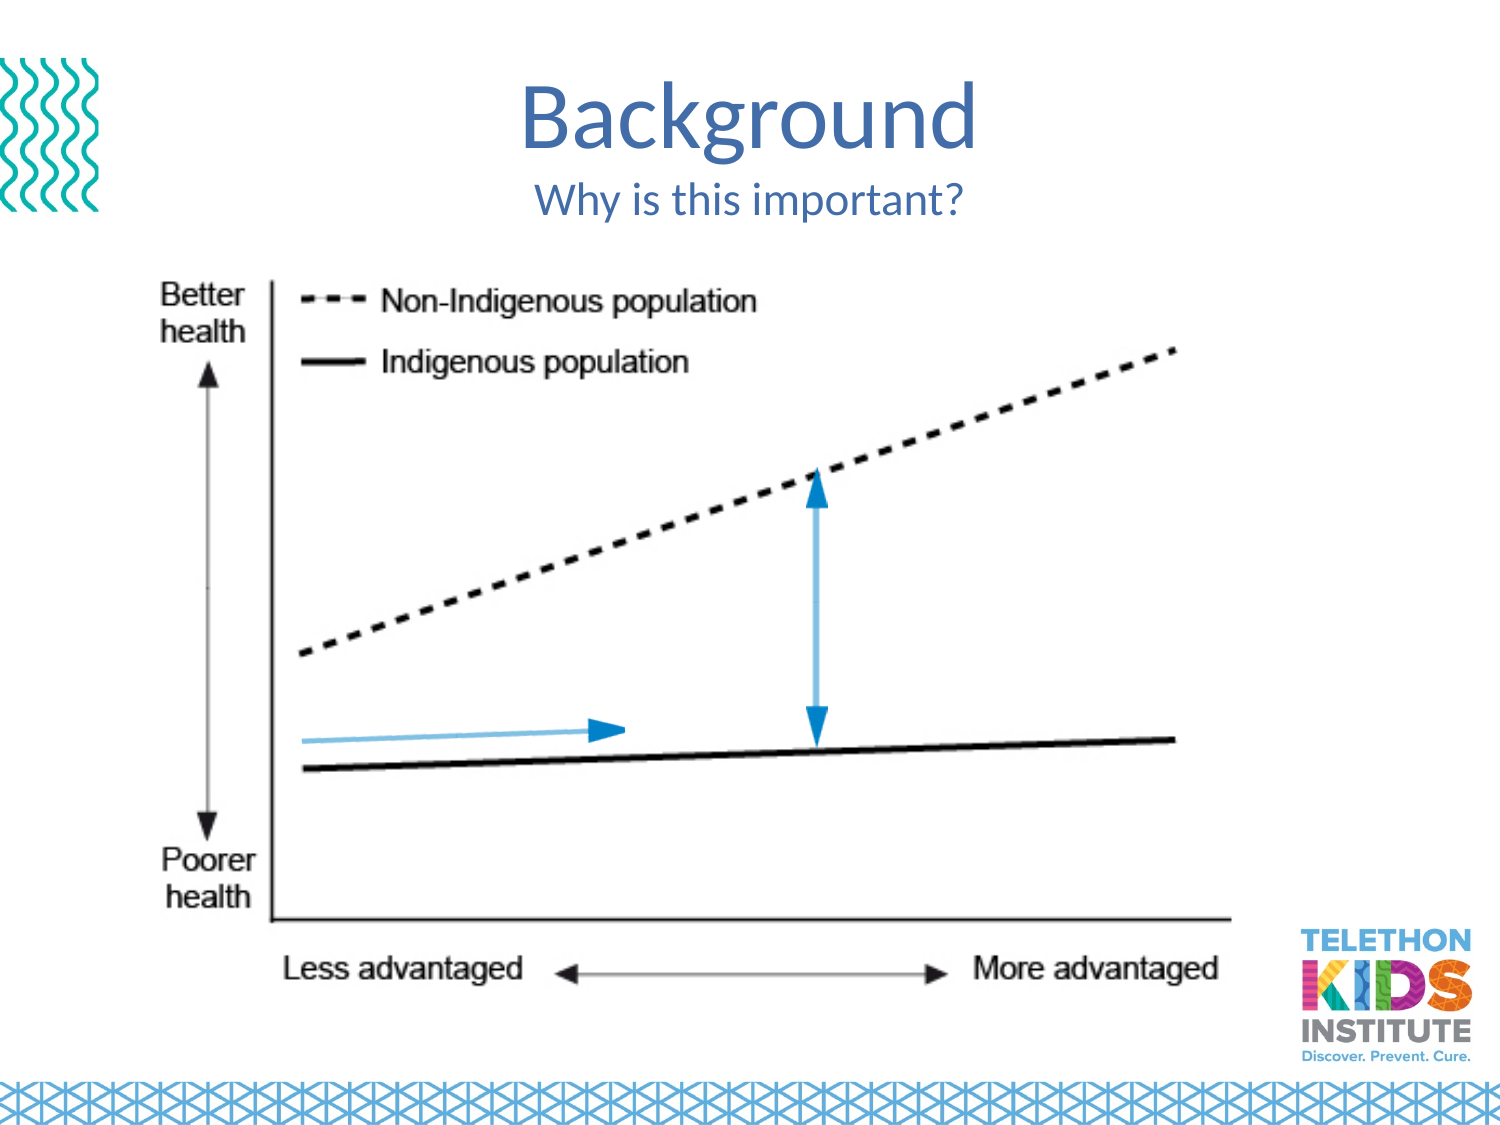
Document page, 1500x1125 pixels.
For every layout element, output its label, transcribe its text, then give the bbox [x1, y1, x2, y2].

title Background Why is this important? [75, 45, 1425, 233]
picture [0, 0, 1500, 1125]
